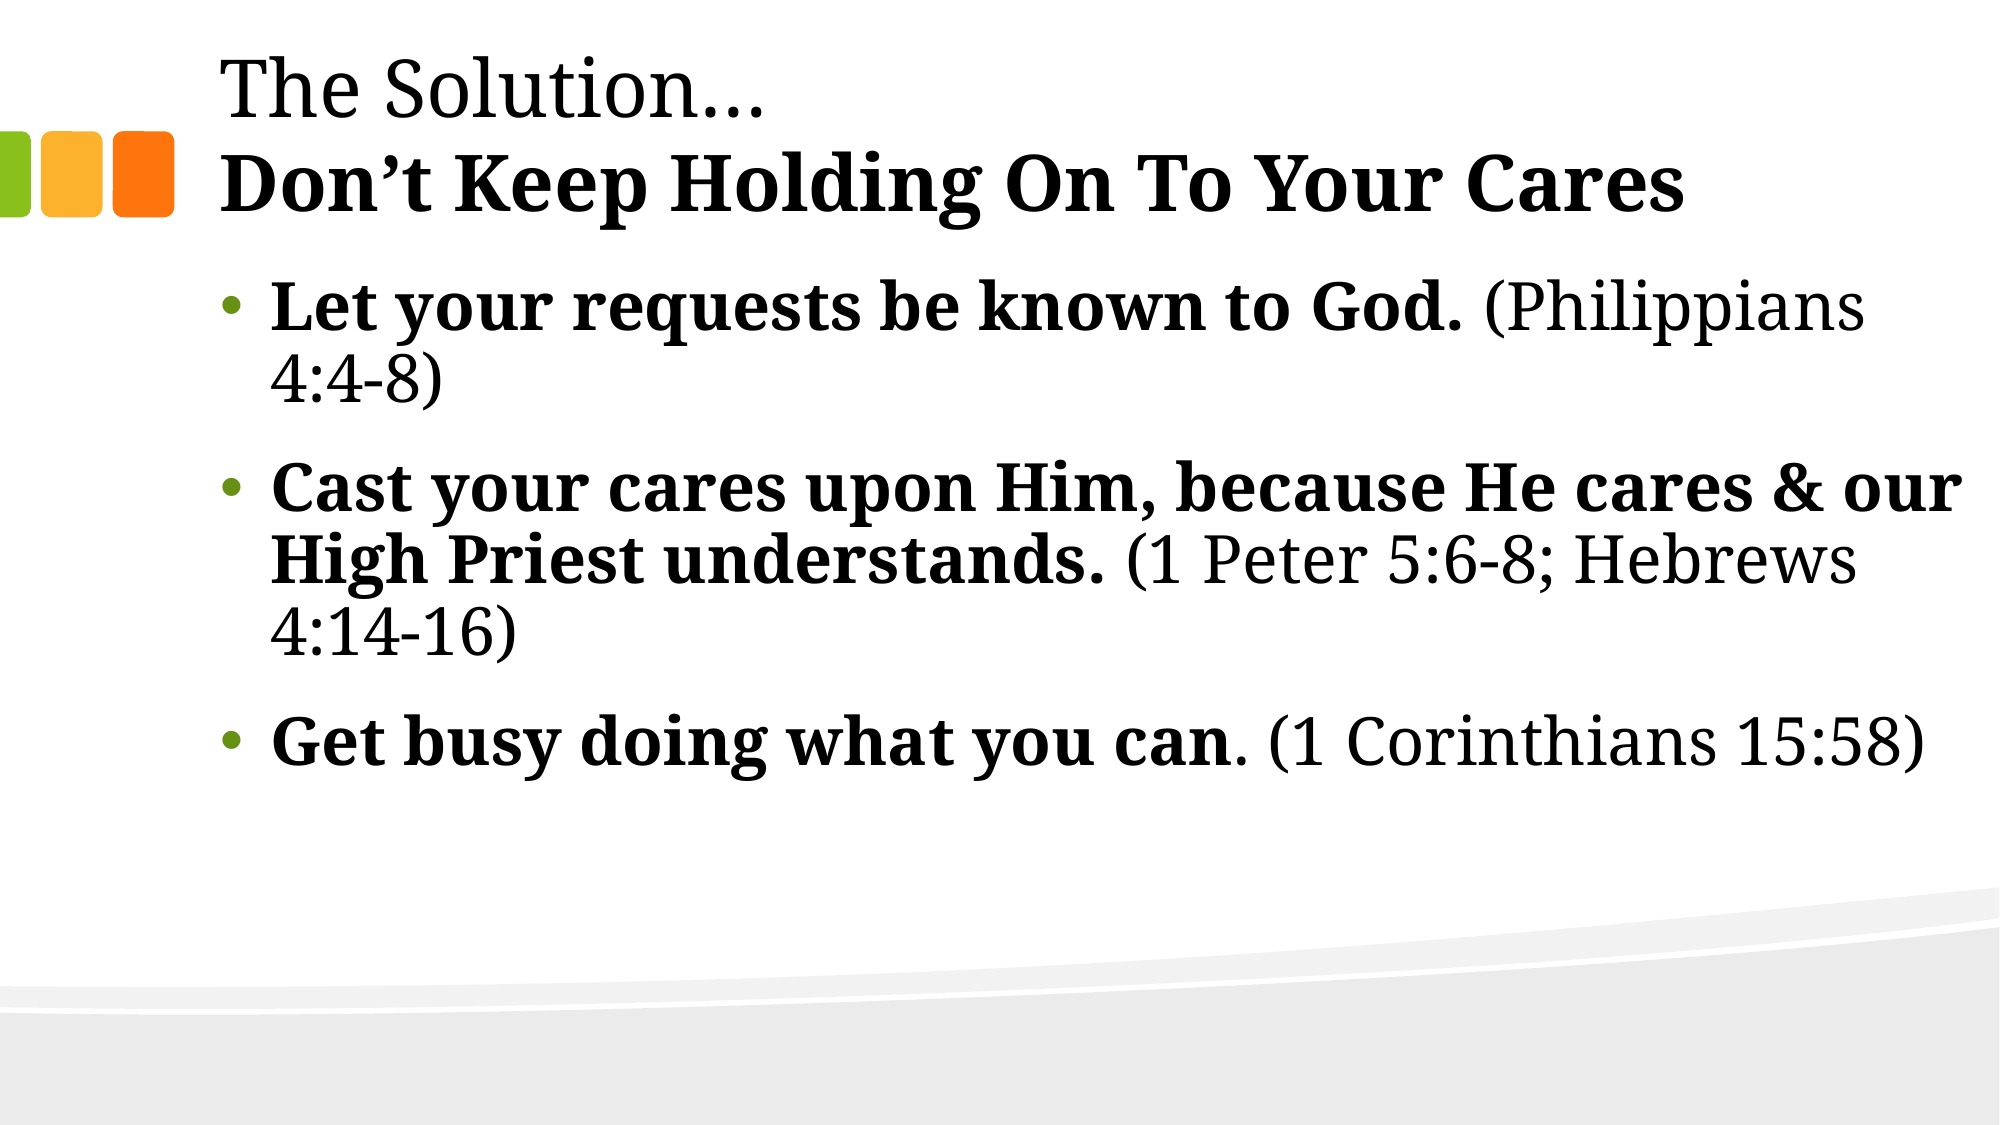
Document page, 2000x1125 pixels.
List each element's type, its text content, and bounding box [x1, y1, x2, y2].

title The Solution… Don’t Keep Holding On To Your Cares [199, 24, 1800, 238]
list Let your requests be known to God. (Philippians 4:4-8) Cast your cares upon Him, because He cares & our High Priest understands. (1 Peter 5:6-8; Hebrews 4:14-16) Get busy doing what you can. (1 Corinthians 15:58) [199, 262, 2000, 1063]
